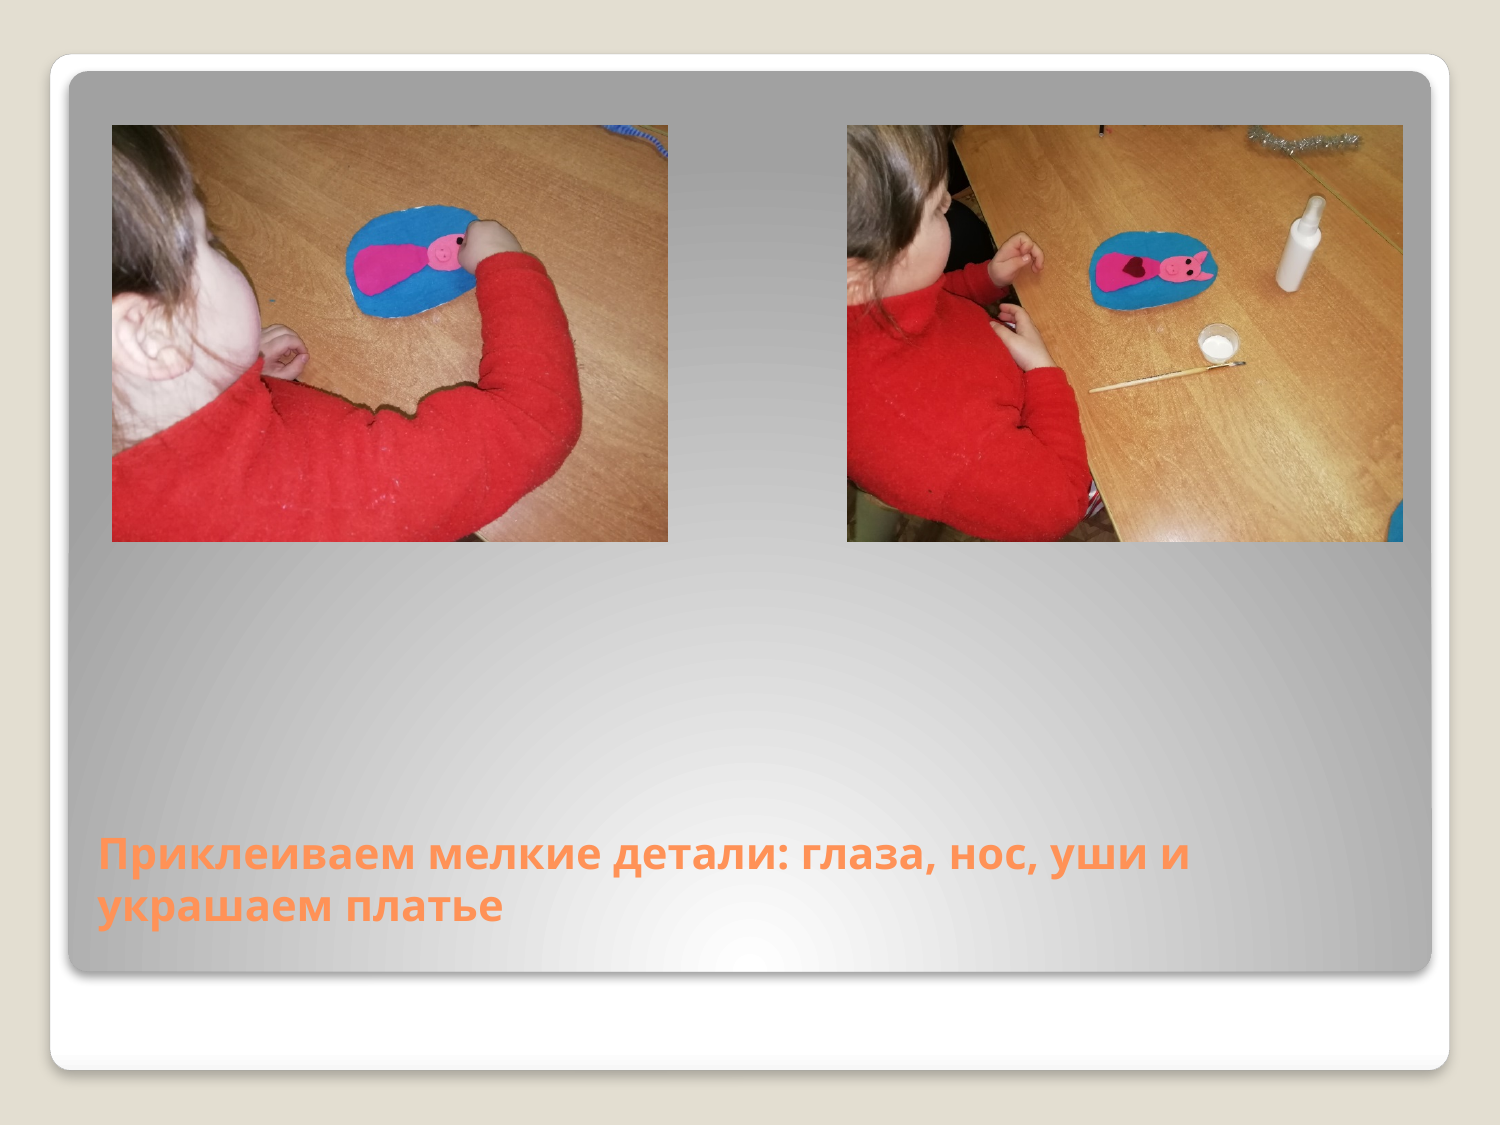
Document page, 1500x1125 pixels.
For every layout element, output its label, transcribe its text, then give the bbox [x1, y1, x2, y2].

picture [847, 125, 1403, 543]
picture [111, 125, 668, 543]
title Приклеиваем мелкие детали: глаза, нос, уши и украшаем платье [82, 817, 1425, 990]
